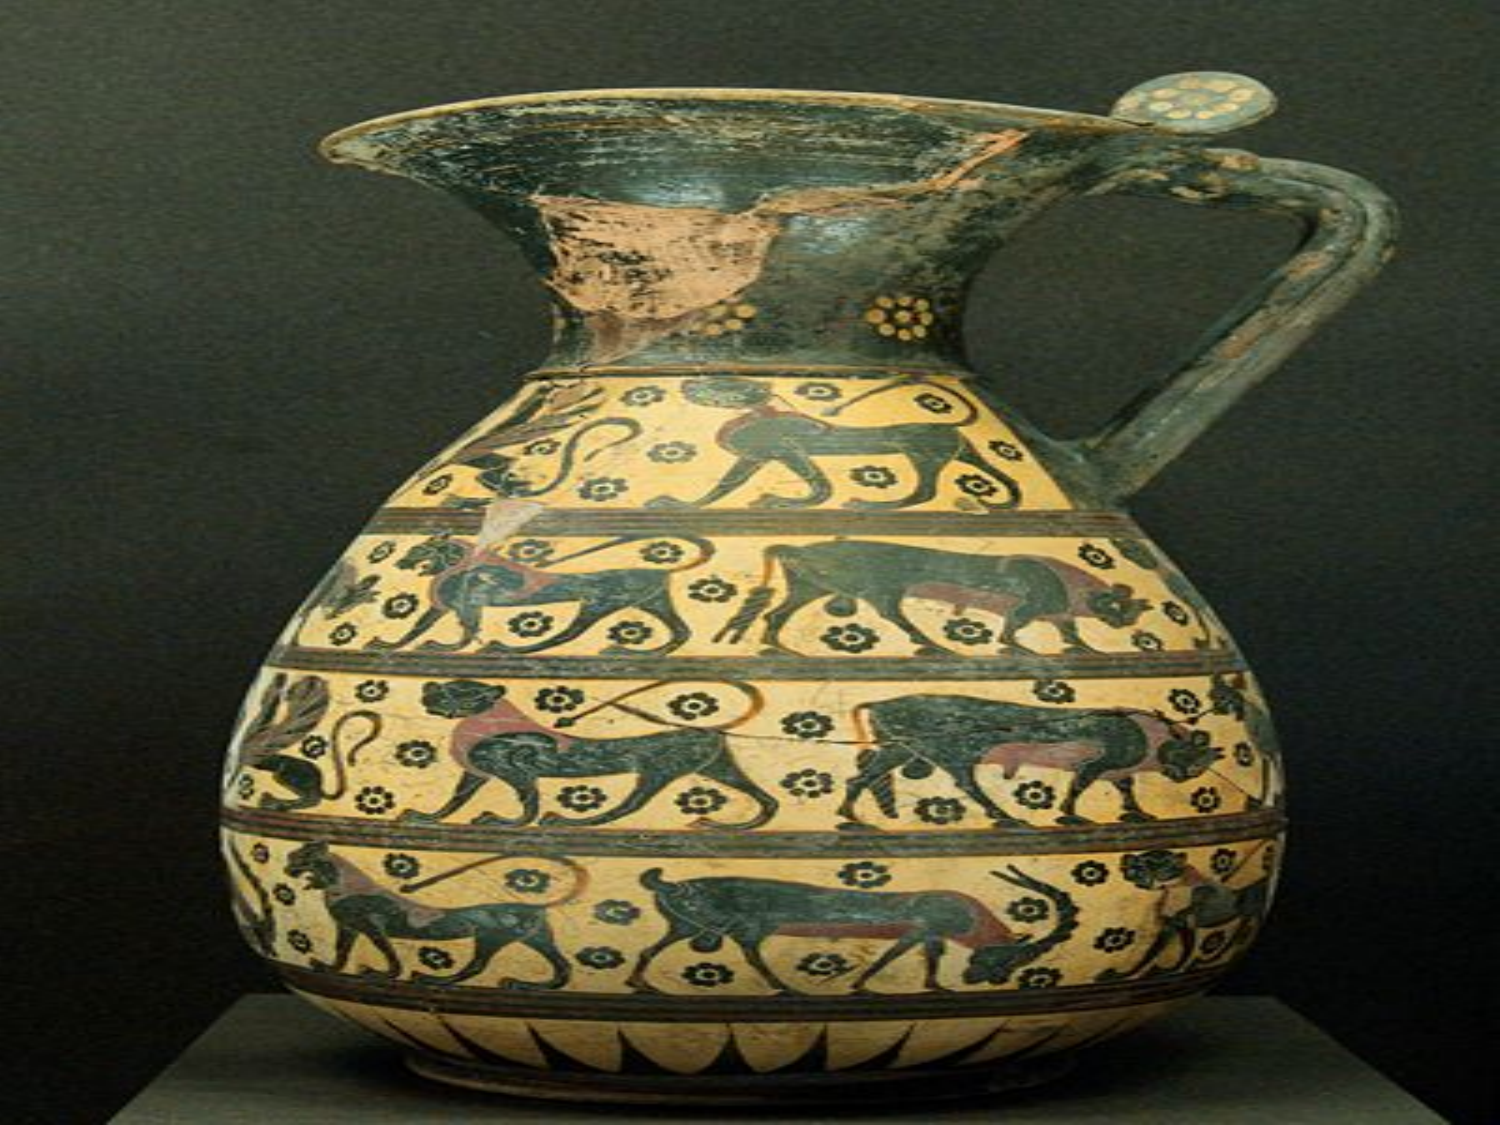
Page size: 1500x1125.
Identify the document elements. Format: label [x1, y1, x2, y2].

list [2, 2, 1499, 1121]
